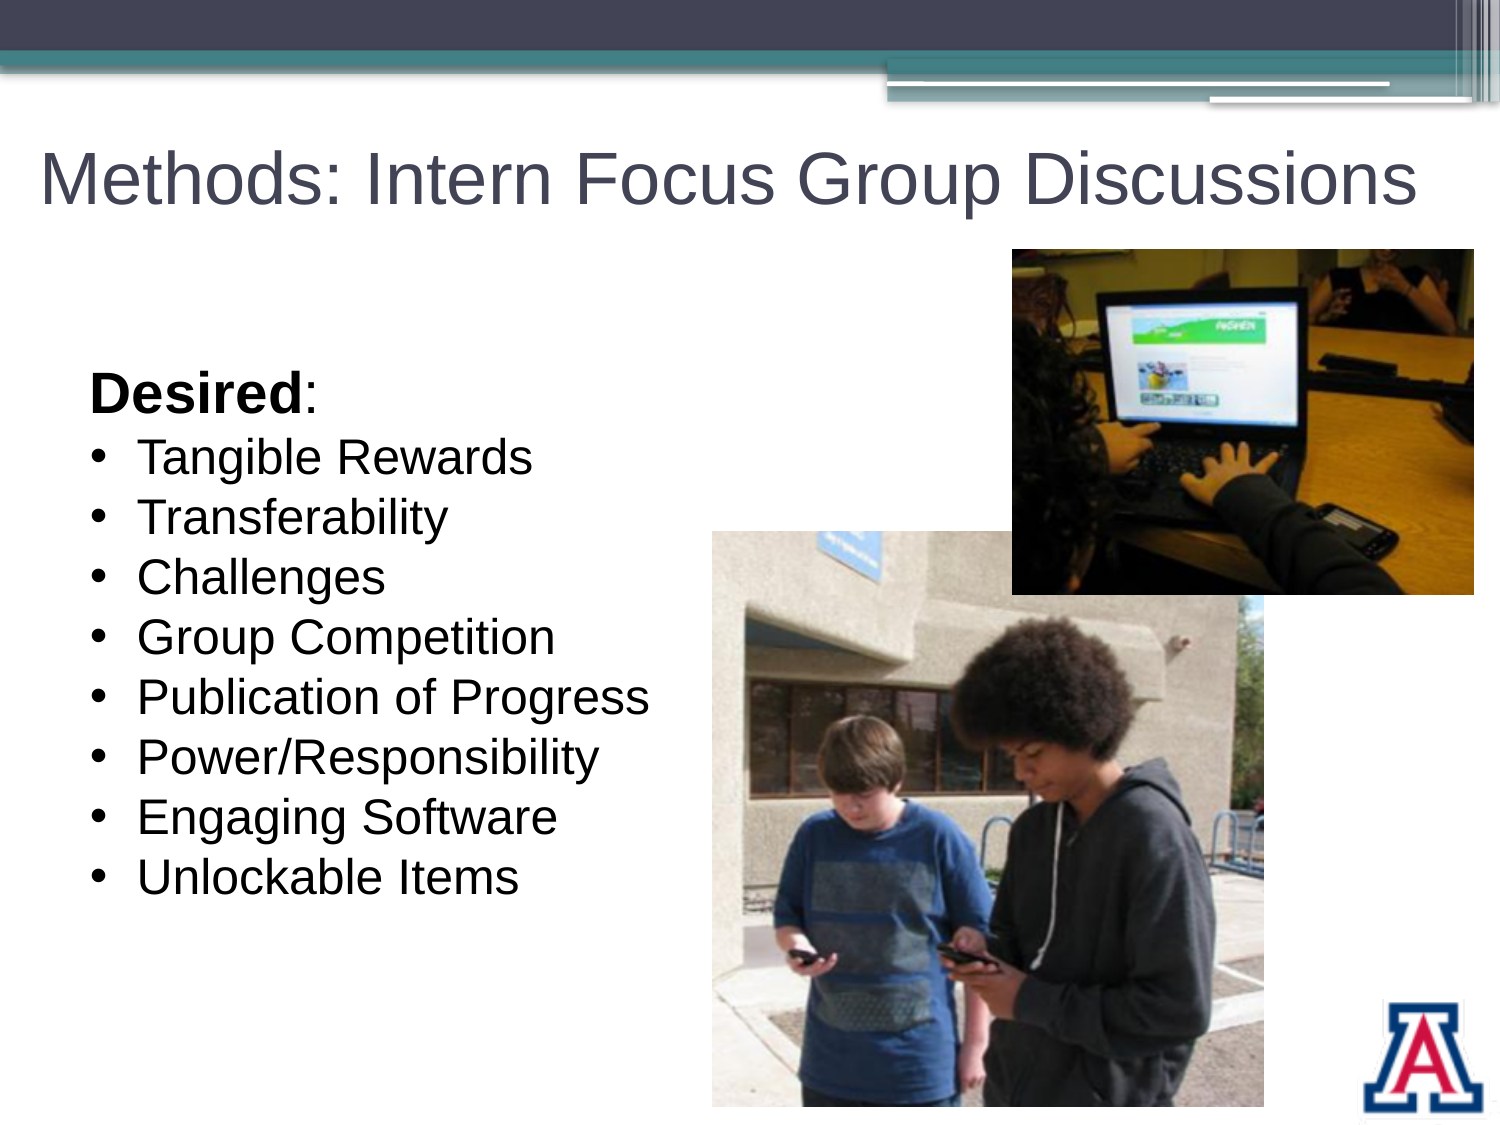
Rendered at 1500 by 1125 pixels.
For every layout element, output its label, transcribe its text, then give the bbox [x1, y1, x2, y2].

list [1012, 249, 1474, 596]
title Methods: Intern Focus Group Discussions [24, 87, 1488, 263]
picture [712, 531, 1264, 1108]
text_box Desired: Tangible Rewards Transferability Challenges Group Competition Publication of Progress Power/Responsibility Engaging Software Unlockable Items [74, 347, 675, 958]
picture [1349, 999, 1500, 1125]
